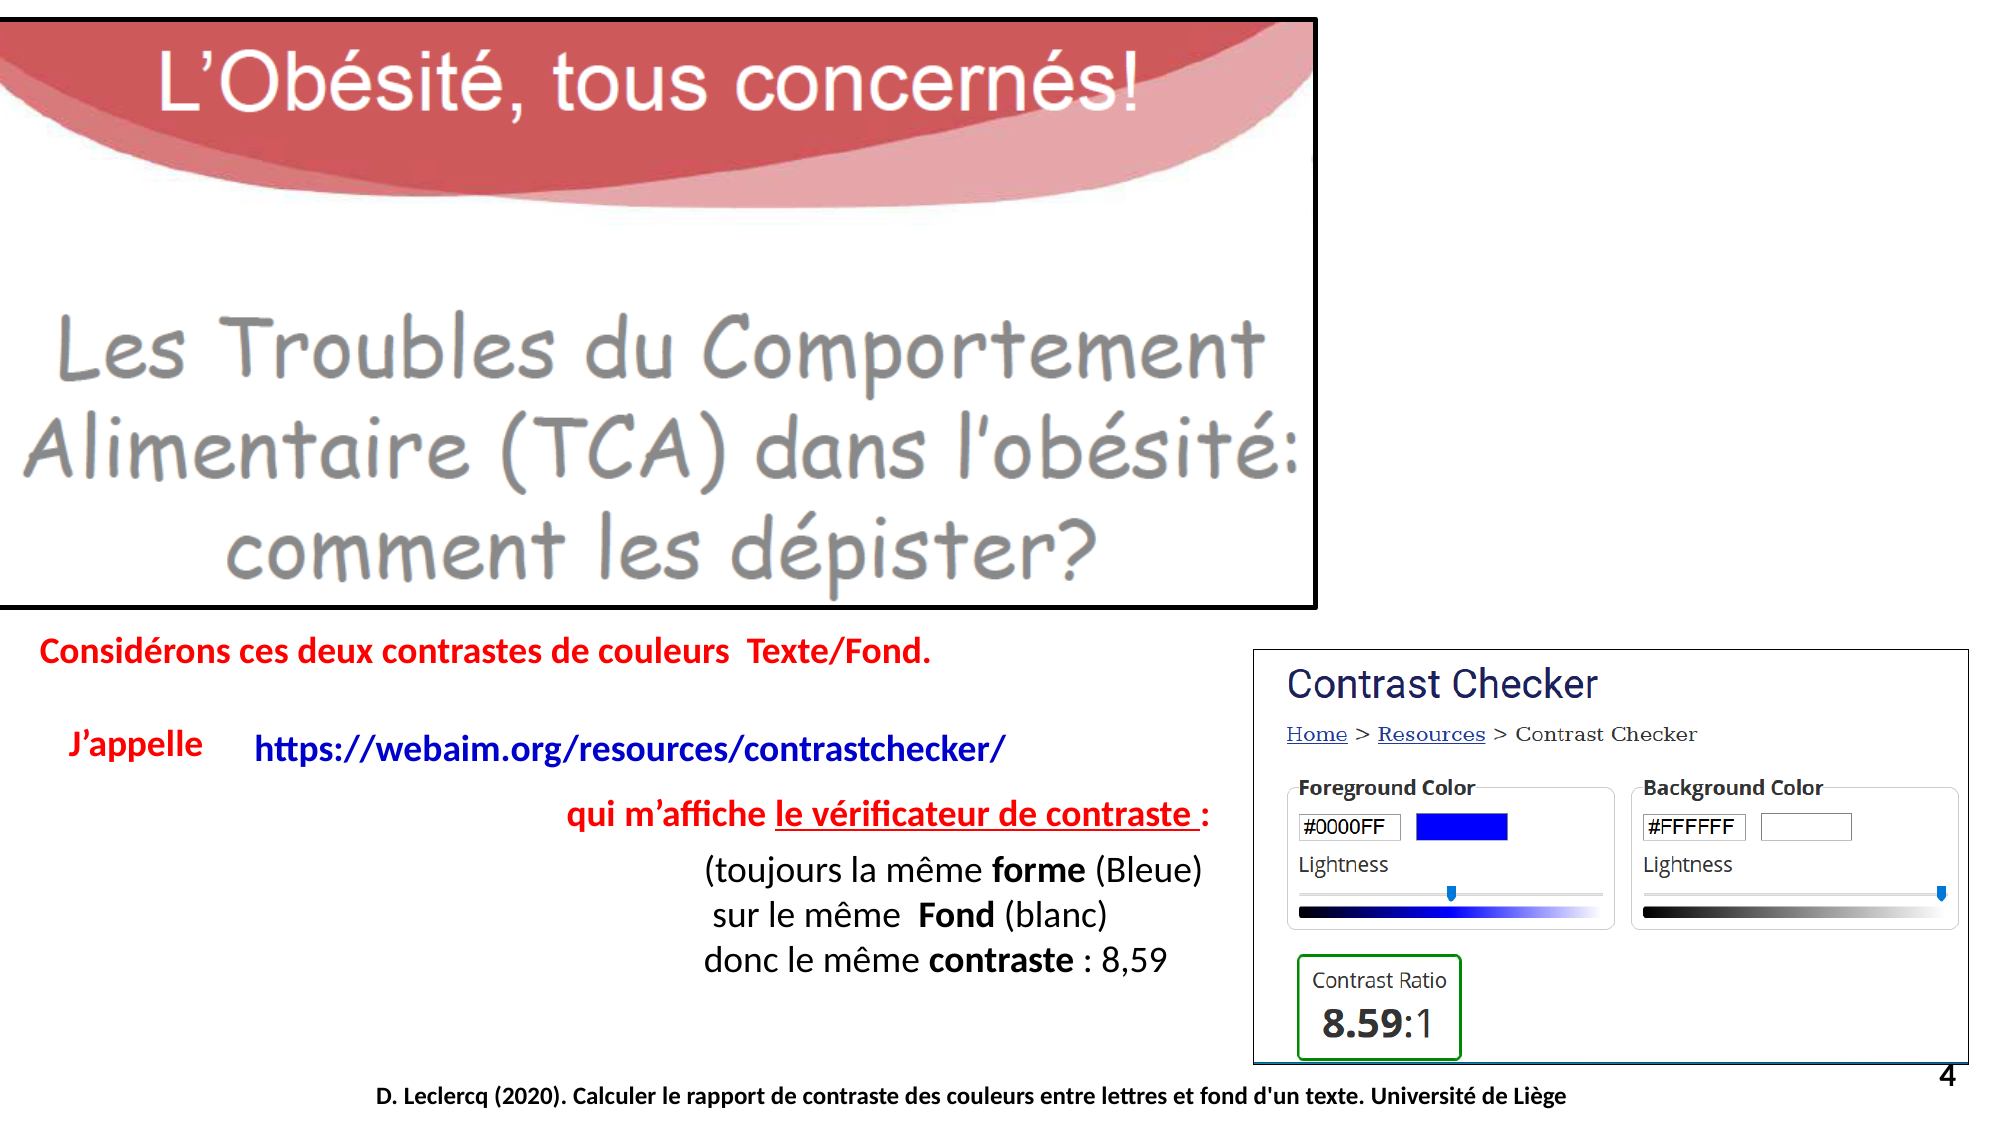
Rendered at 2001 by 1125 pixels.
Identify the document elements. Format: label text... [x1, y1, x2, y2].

picture [1253, 648, 1969, 1065]
text_box (toujours la même forme (Bleue) sur le même Fond (blanc) donc le même contraste : 8,59 [689, 837, 1219, 987]
text_box qui m’affiche le vérificateur de contraste : [551, 781, 1234, 841]
picture [0, 21, 1314, 606]
text_box J’appelle [54, 711, 236, 772]
slide_number 4 [1841, 1042, 1972, 1103]
footer D. Leclercq (2020). Calculer le rapport de contraste des couleurs entre lettres et fond d'un texte. Université de Liège [137, 1065, 1808, 1125]
text_box Considérons ces deux contrastes de couleurs Texte/Fond. [25, 618, 957, 679]
text_box https://webaim.org/resources/contrastchecker/ [239, 716, 1022, 776]
